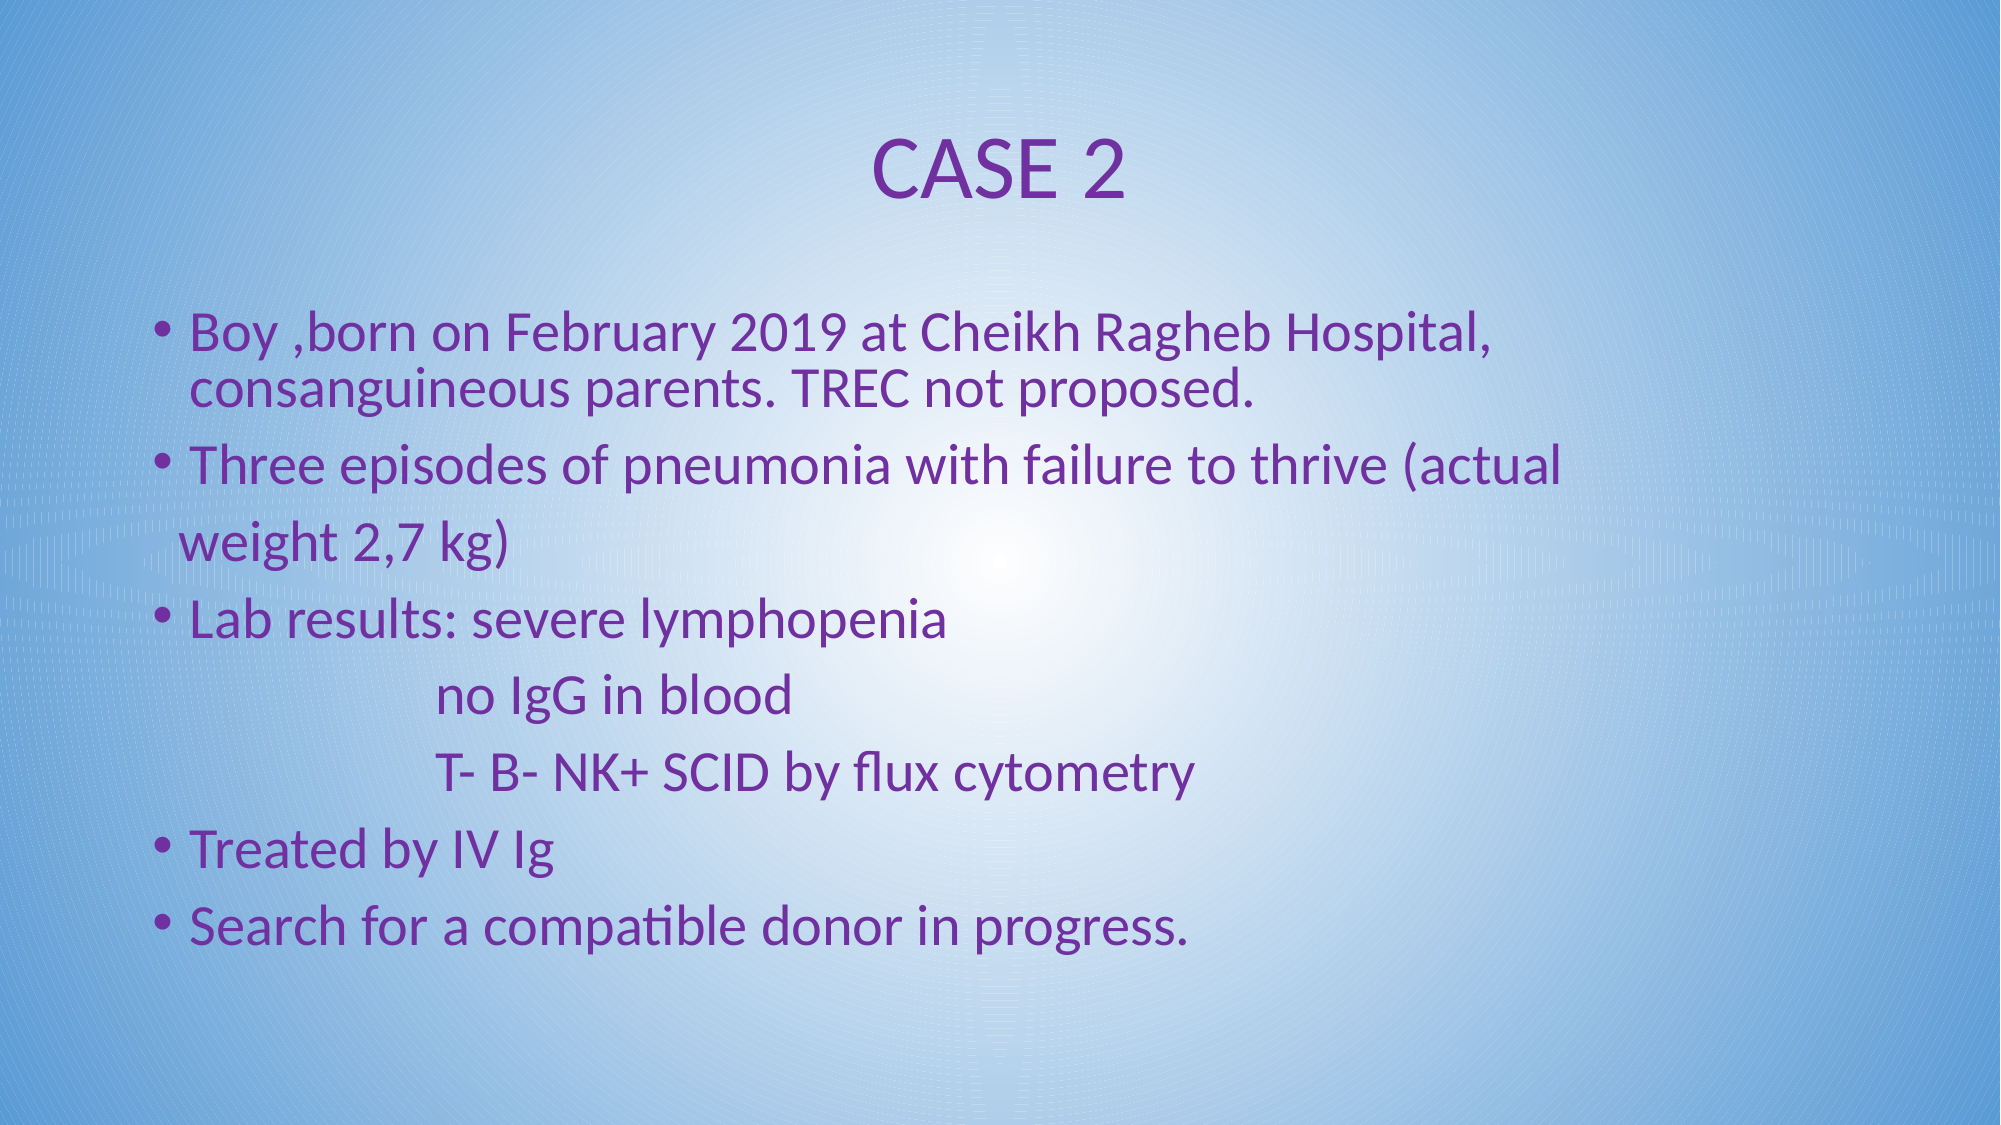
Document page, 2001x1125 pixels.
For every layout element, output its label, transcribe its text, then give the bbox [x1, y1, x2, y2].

list Boy ,born on February 2019 at Cheikh Ragheb Hospital, consanguineous parents. TREC not proposed. Three episodes of pneumonia with failure to thrive (actual weight 2,7 kg) Lab results: severe lymphopenia no IgG in blood T- B- NK+ SCID by flux cytometry Treated by IV Ig Search for a compatible donor in progress. [137, 299, 1863, 1014]
title CASE 2 [137, 59, 1863, 278]
